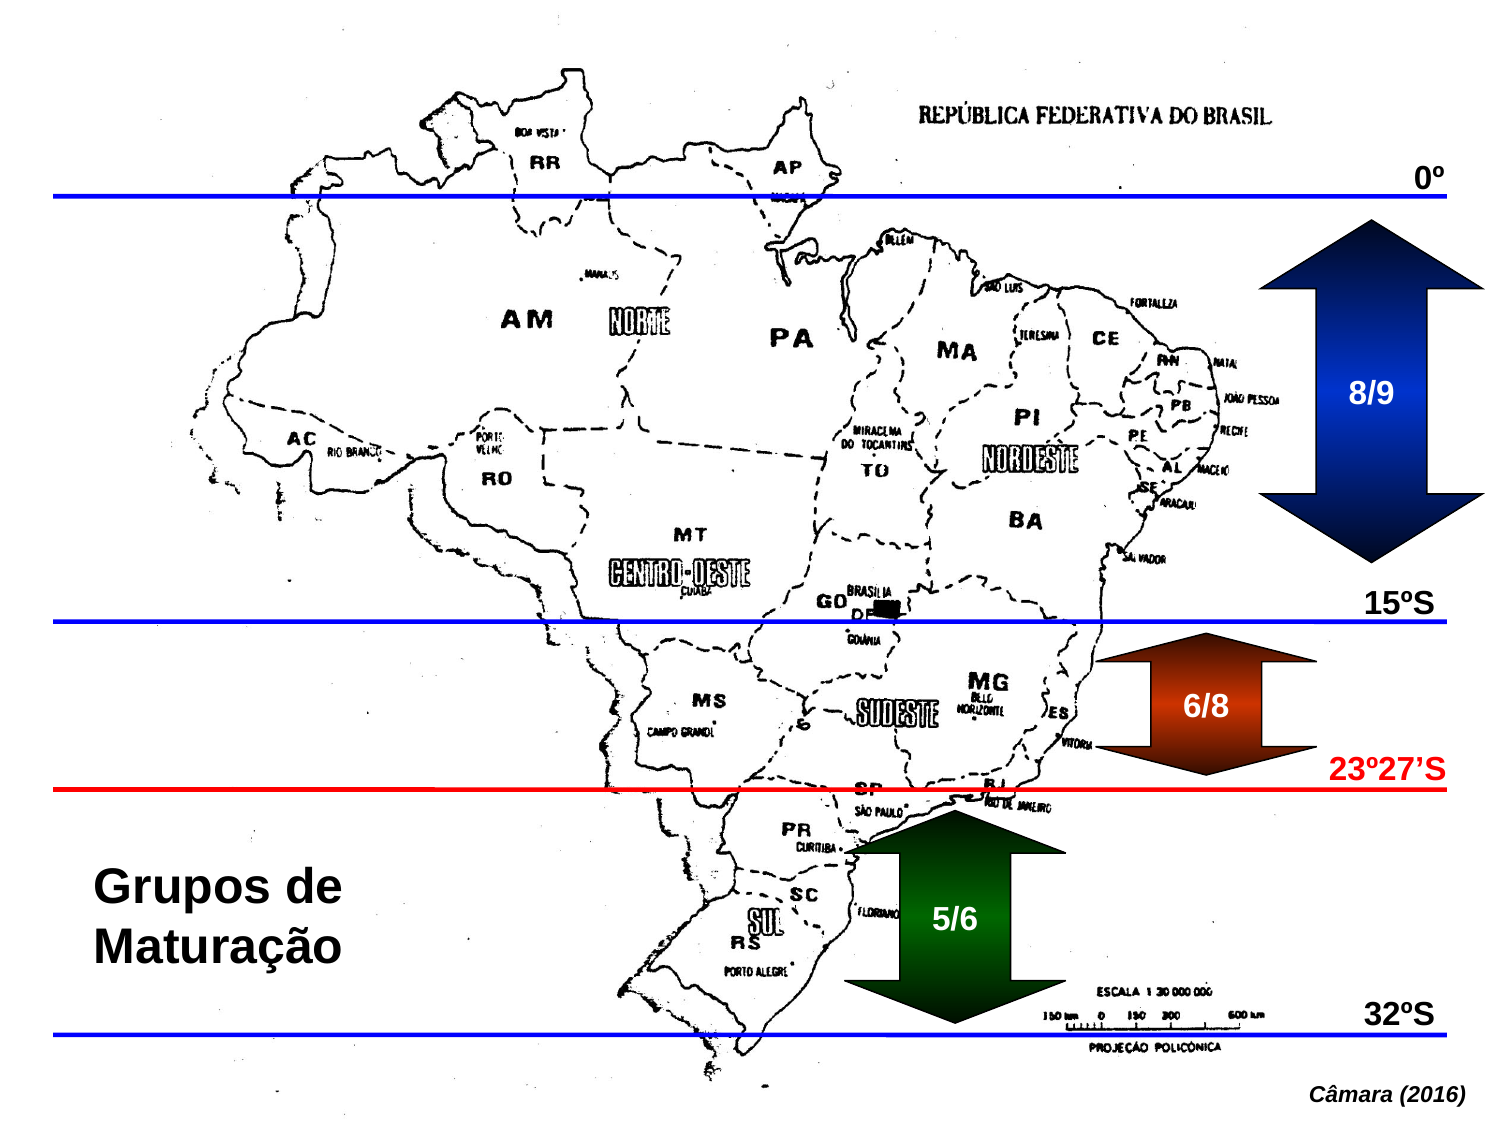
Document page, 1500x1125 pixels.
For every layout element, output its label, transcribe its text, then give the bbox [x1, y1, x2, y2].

text_box 0º [1387, 148, 1471, 204]
text_box 8/9 [1344, 220, 1483, 563]
picture [147, 11, 1341, 1125]
text_box 32ºS [1344, 984, 1471, 1040]
text_box 23º27’S [1344, 740, 1471, 795]
text_box Câmara (2016) [1344, 1072, 1481, 1115]
text_box Grupos de Maturação [76, 845, 142, 981]
text_box 15ºS [1344, 574, 1471, 629]
